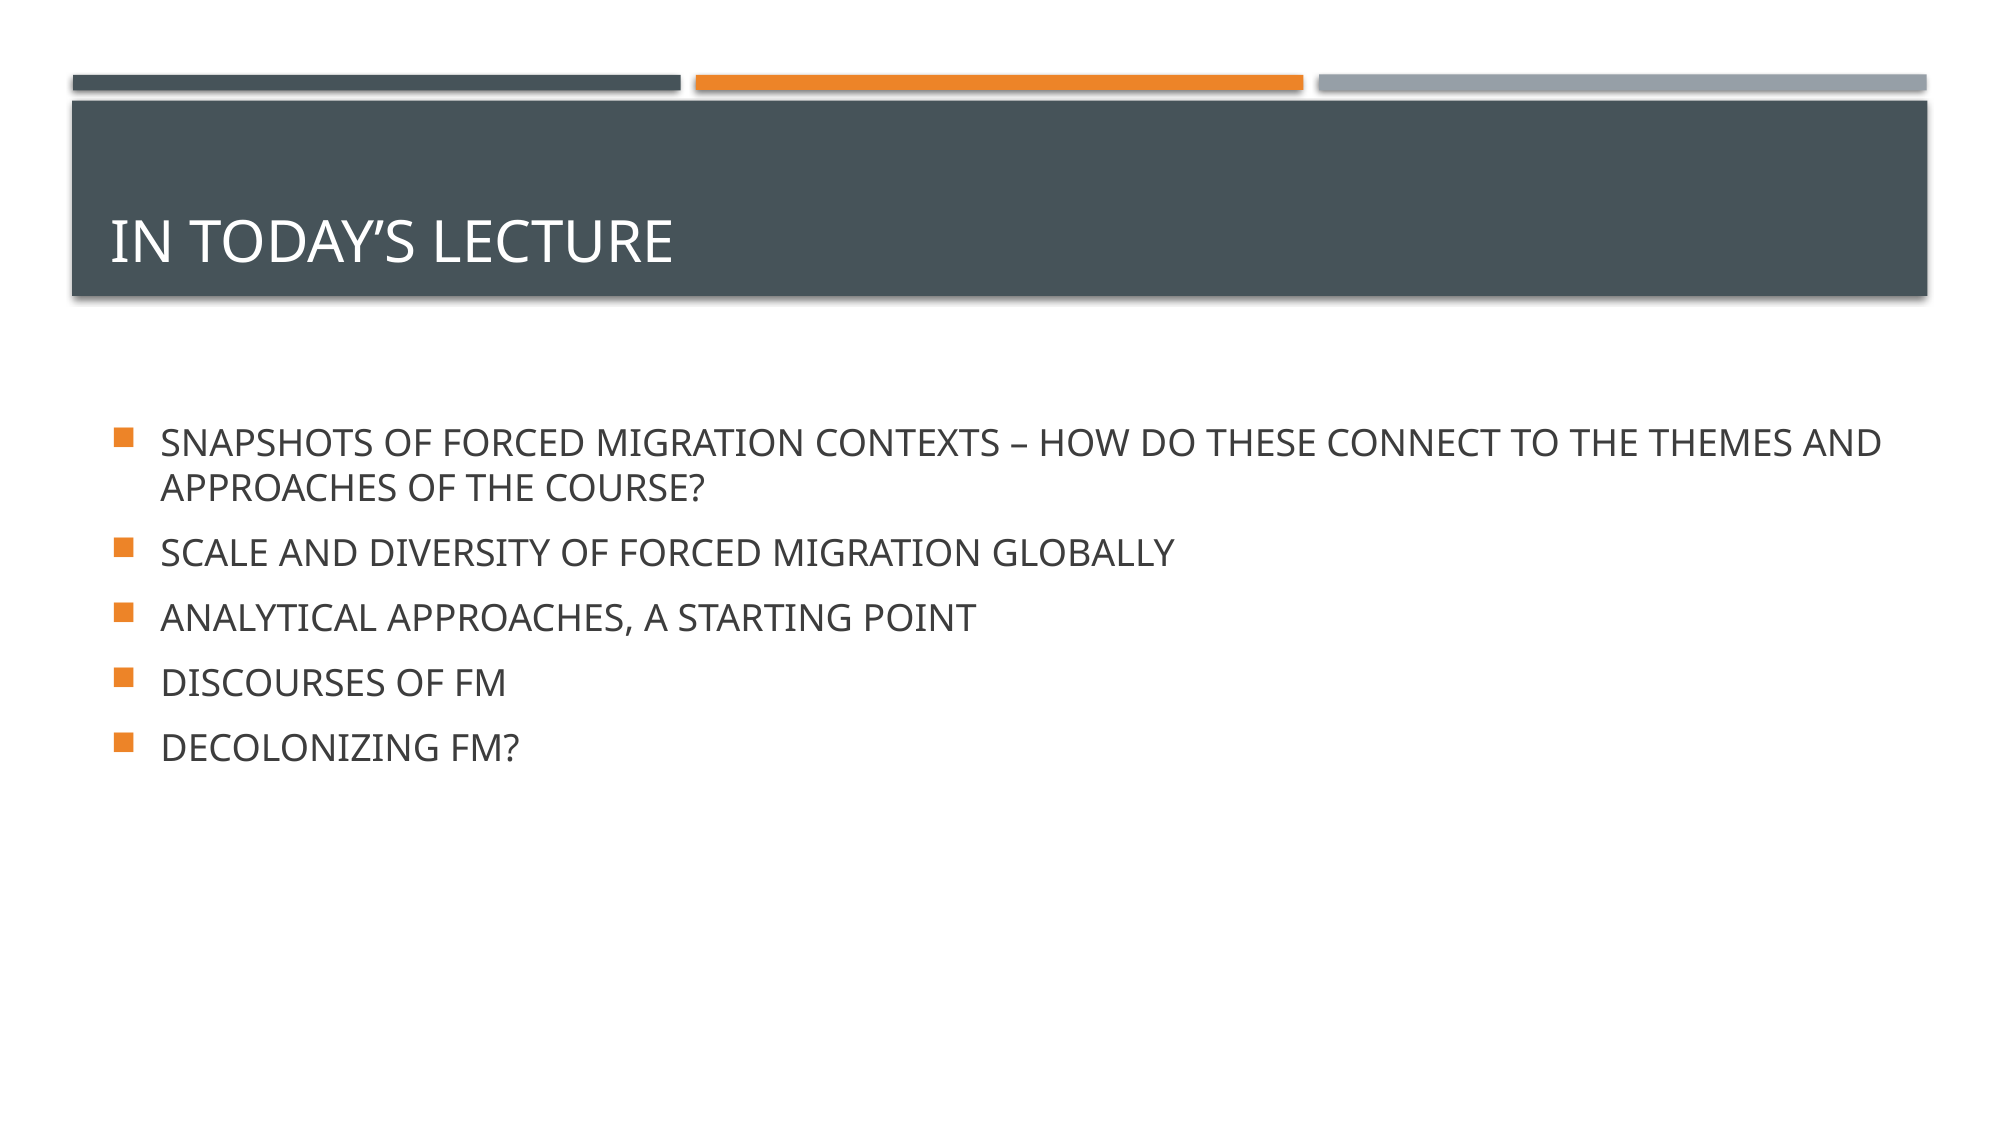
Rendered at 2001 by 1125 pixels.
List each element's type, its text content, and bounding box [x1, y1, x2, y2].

list SNAPSHOTS OF FORCED MIGRATION CONTEXTS – HOW DO THESE CONNECT TO THE THEMES AND APPROACHES OF THE COURSE? SCALE AND DIVERSITY OF FORCED MIGRATION GLOBALLY ANALYTICAL APPROACHES, A STARTING POINT DISCOURSES OF FM DECOLONIZING FM? [95, 357, 1905, 962]
title In today’s lecture [95, 115, 1905, 282]
